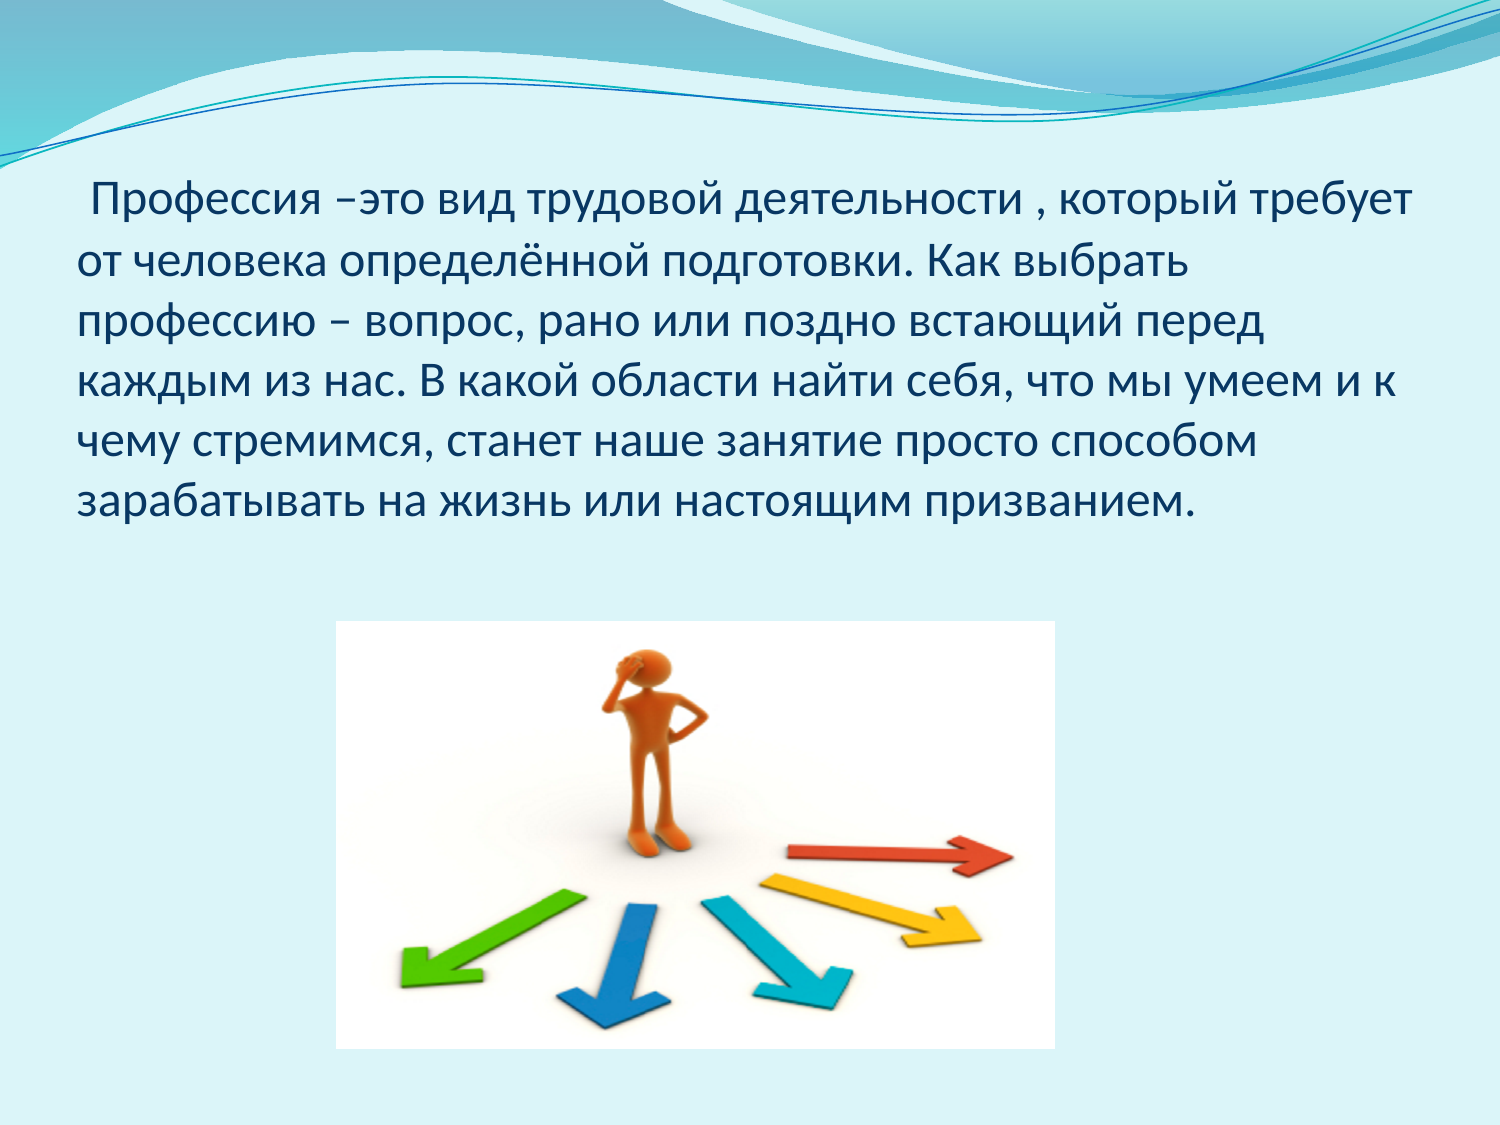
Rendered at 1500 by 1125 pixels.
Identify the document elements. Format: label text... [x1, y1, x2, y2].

title Профессия –это вид трудовой деятельности , который требует от человека определённой подготовки. Как выбрать профессию – вопрос, рано или поздно встающий перед каждым из нас. В какой области найти себя, что мы умеем и к чему стремимся, станет наше занятие просто способом зарабатывать на жизнь или настоящим призванием. [76, 136, 1426, 587]
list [336, 621, 1055, 1049]
